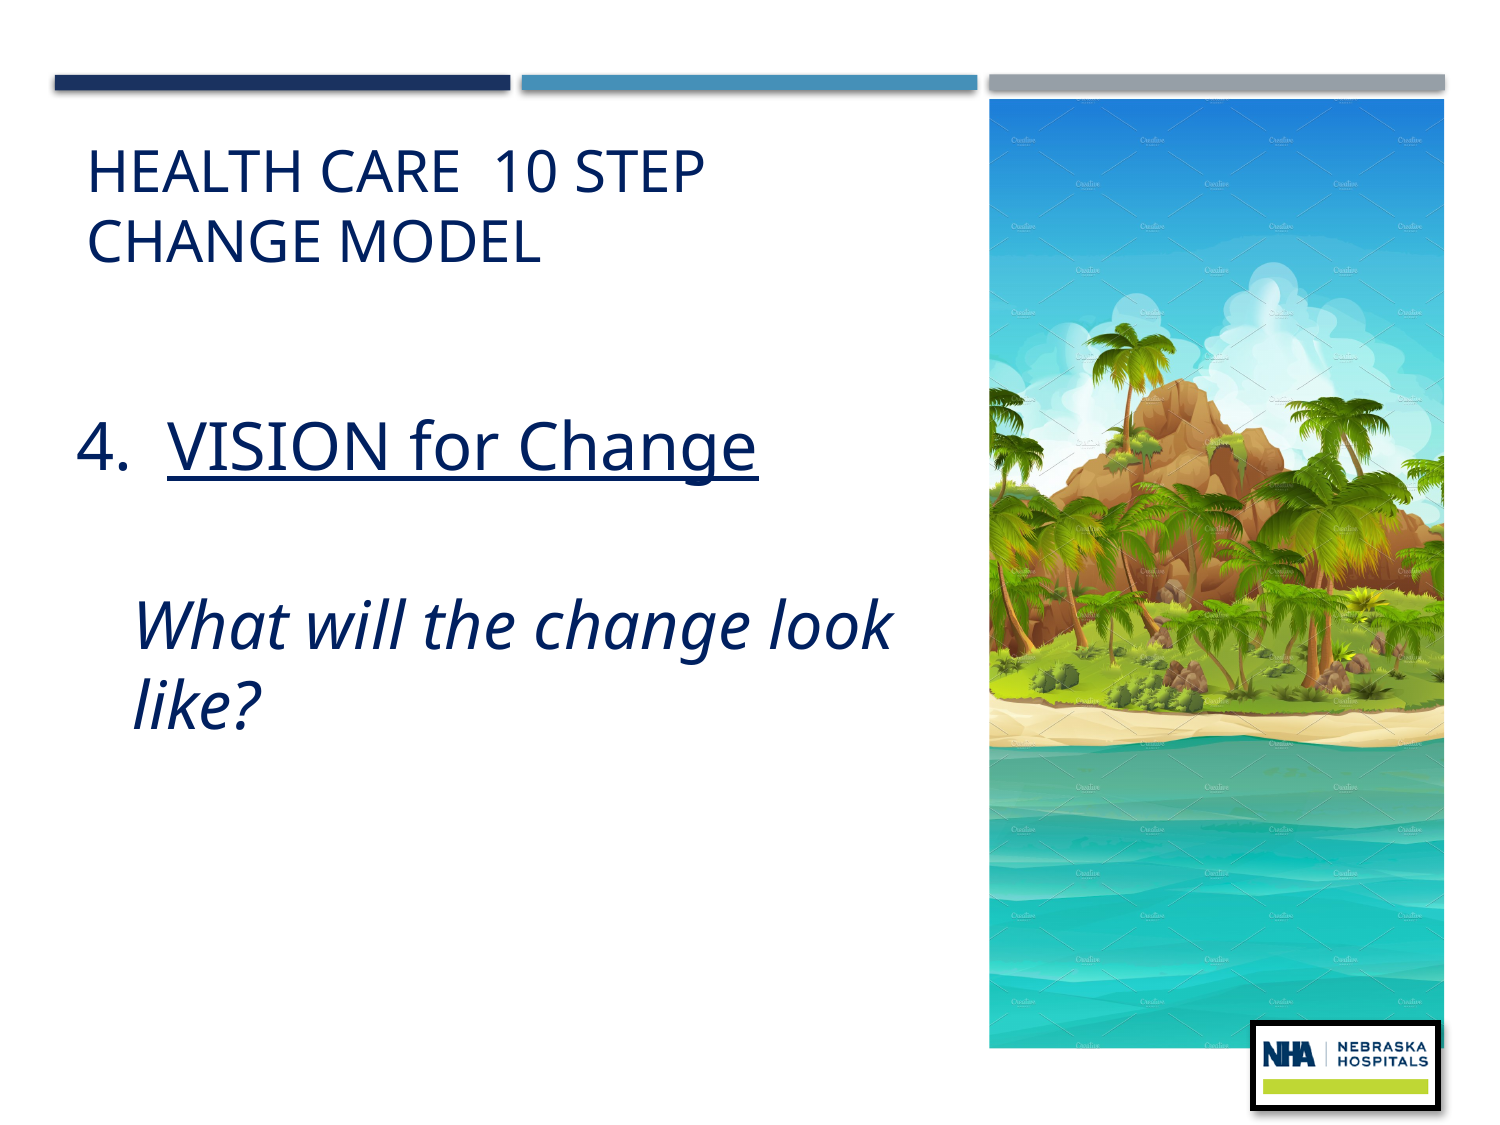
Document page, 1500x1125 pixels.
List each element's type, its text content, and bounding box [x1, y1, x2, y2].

text_box 4. VISION for Change What will the change look like? [61, 248, 983, 899]
picture [988, 97, 1445, 1106]
text_box HEALTH CARE 10 STEP CHANGE MODEL [71, 115, 978, 282]
